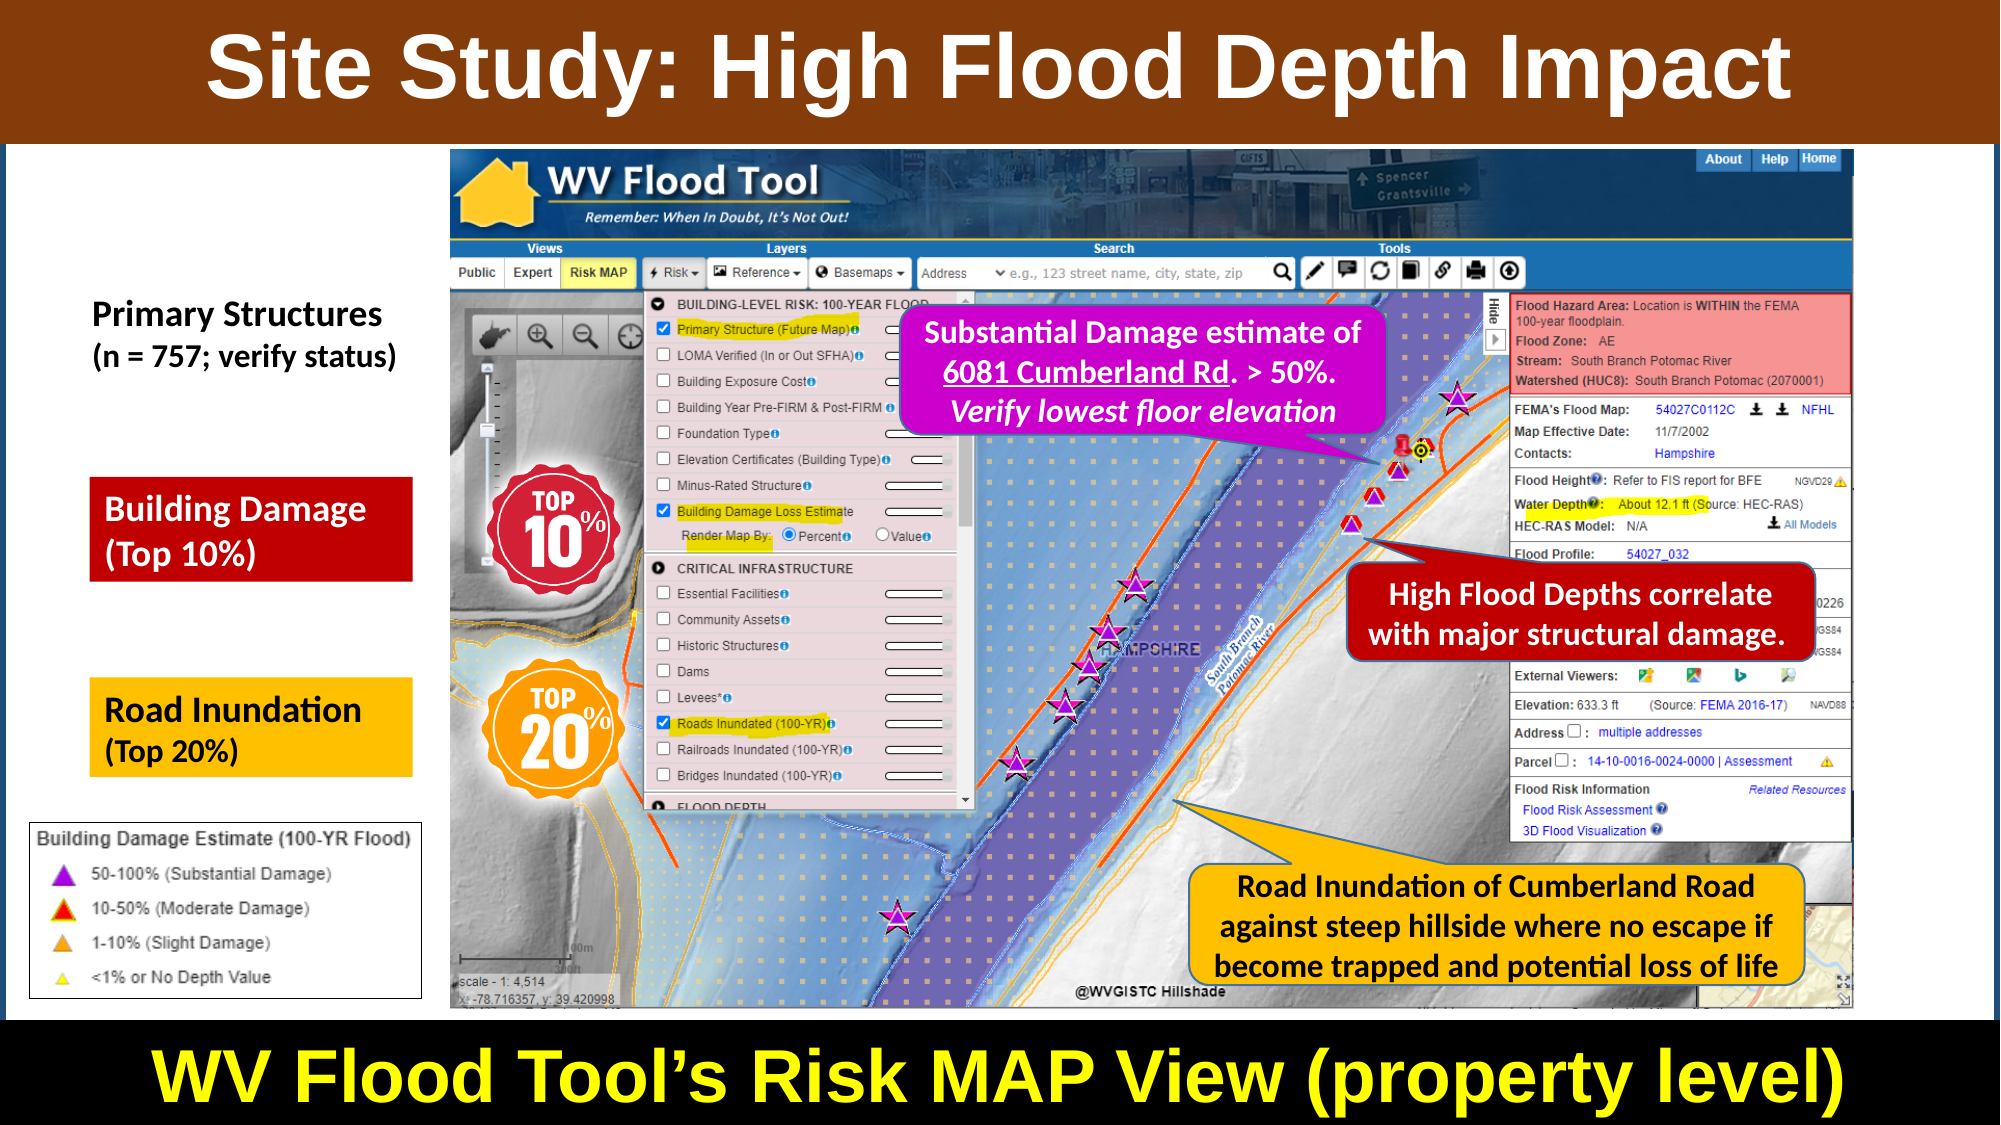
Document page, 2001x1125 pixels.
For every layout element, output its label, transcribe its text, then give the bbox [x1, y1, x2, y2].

picture [29, 822, 422, 999]
text_box [0, 144, 2000, 1020]
picture [450, 149, 1855, 1009]
text_box Site Study: High Flood Depth Impact [0, 0, 2000, 144]
text_box Road Inundation (Top 20%) [89, 677, 413, 777]
text_box WV Flood Tool’s Risk MAP View (property level) [0, 1020, 2000, 1125]
text_box Building Damage (Top 10%) [89, 476, 413, 582]
text_box Primary Structures (n = 757; verify status) [77, 281, 418, 382]
